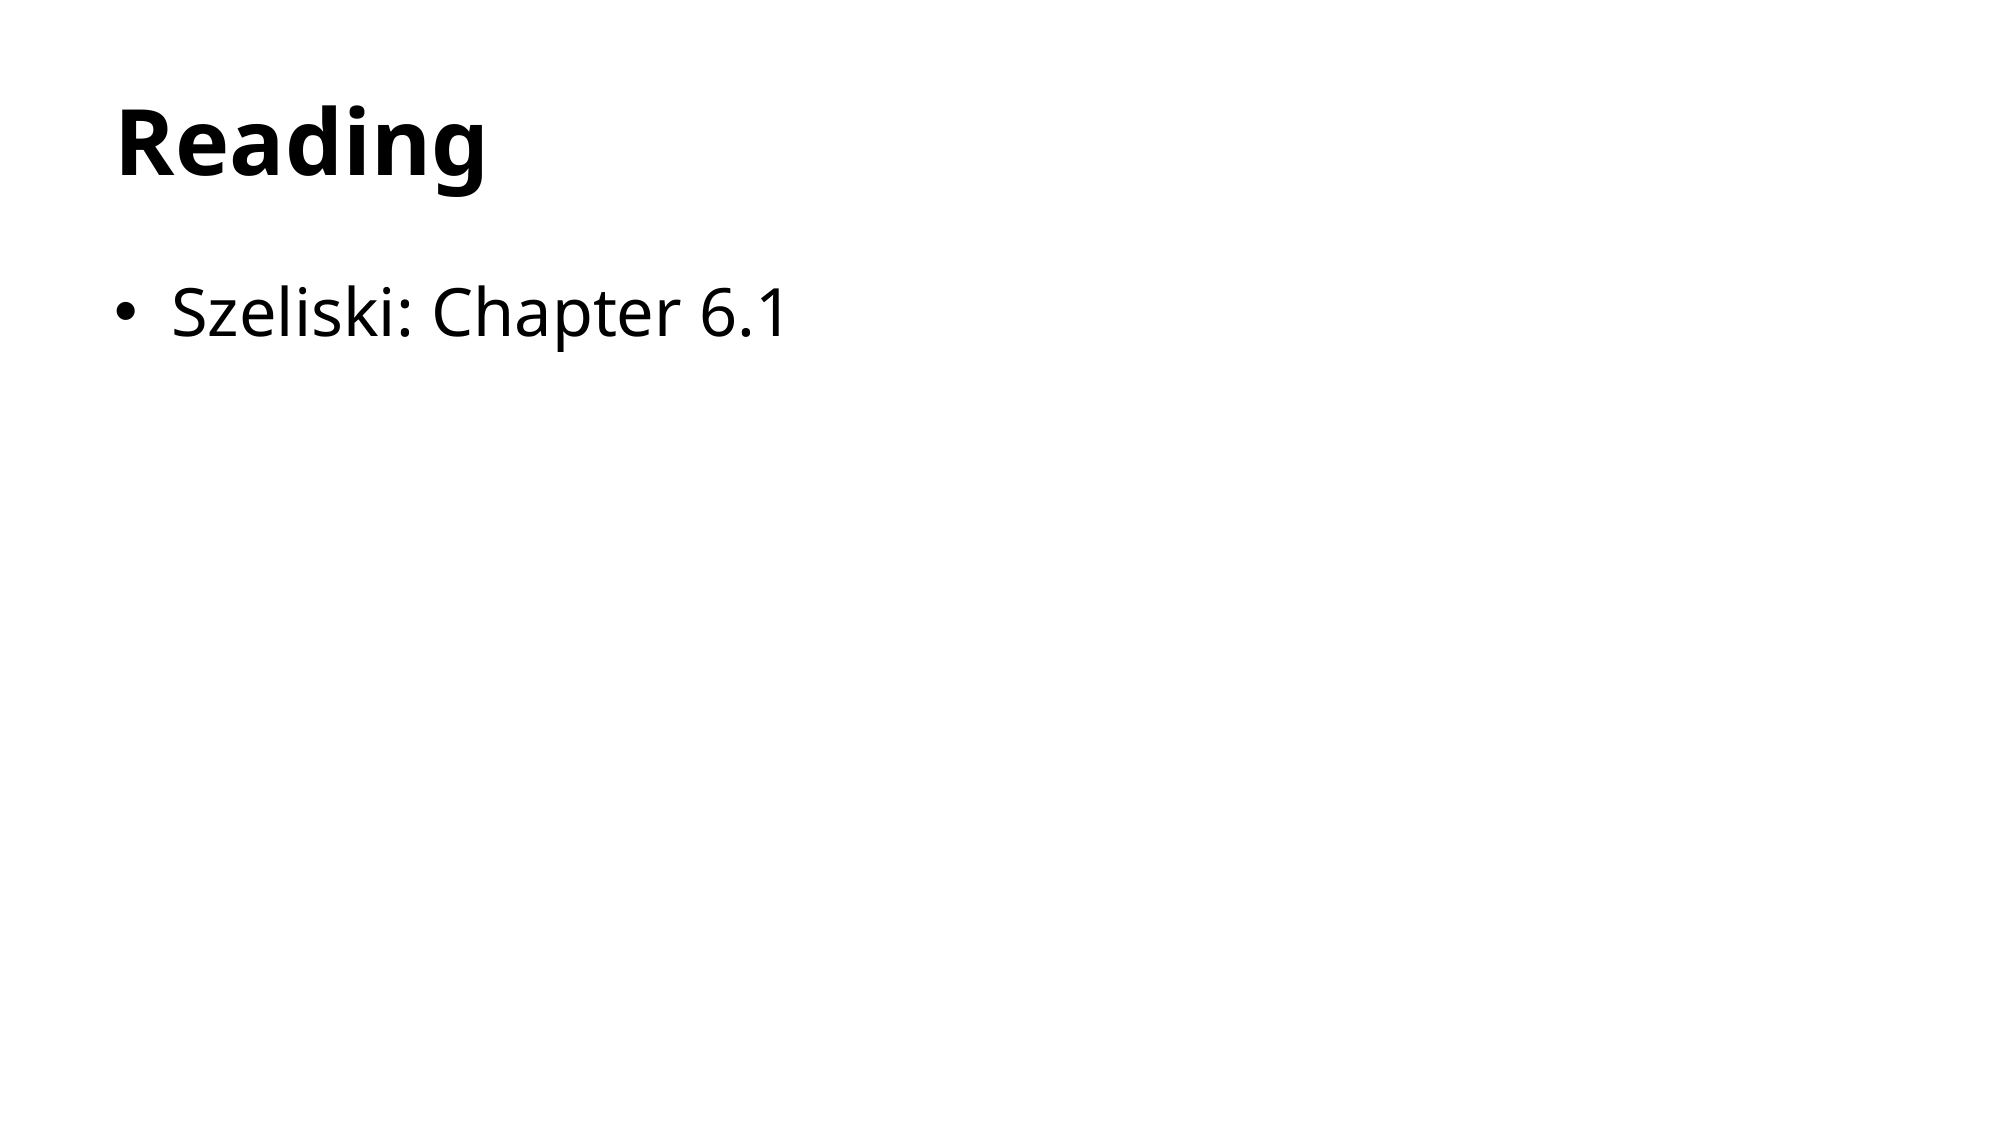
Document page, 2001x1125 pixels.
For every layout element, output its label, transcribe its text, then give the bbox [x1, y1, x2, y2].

title Reading [99, 45, 1900, 233]
list Szeliski: Chapter 6.1 [99, 262, 1900, 1005]
